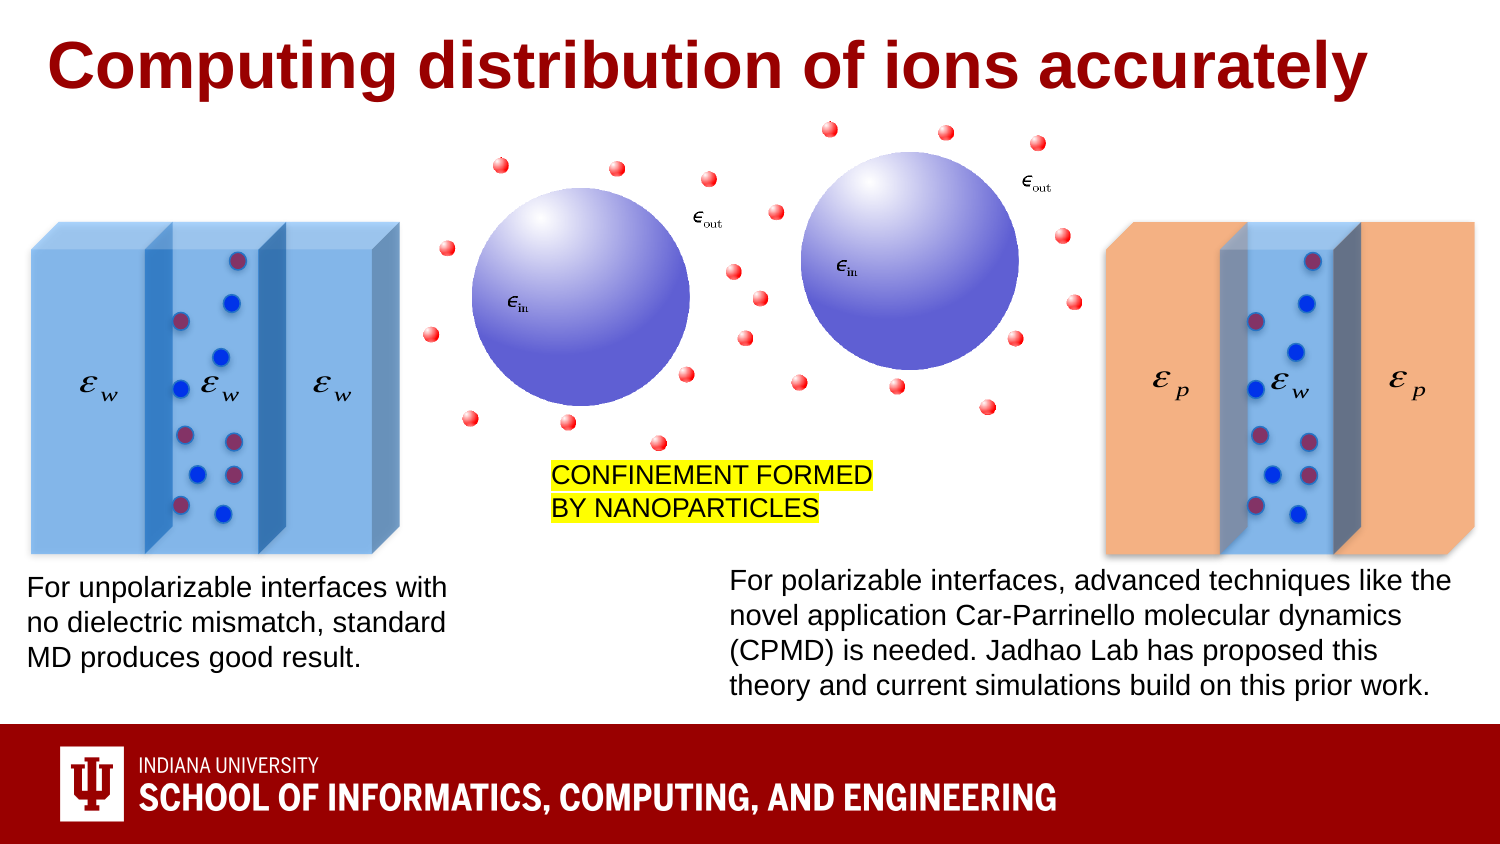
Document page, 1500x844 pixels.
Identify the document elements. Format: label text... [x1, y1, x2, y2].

picture [0, 724, 1500, 844]
title Computing distribution of ions accurately [32, 15, 1397, 119]
text_box For unpolarizable interfaces with no dielectric mismatch, standard MD produces good result. [11, 561, 479, 681]
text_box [1105, 222, 1475, 555]
text_box CONFINEMENT FORMED BY NANOPARTICLES [536, 450, 913, 531]
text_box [30, 221, 400, 555]
picture [423, 121, 1082, 451]
text_box For polarizable interfaces, advanced techniques like the novel application Car-Parrinello molecular dynamics (CPMD) is needed. Jadhao Lab has proposed this theory and current simulations build on this prior work. [714, 553, 1482, 709]
